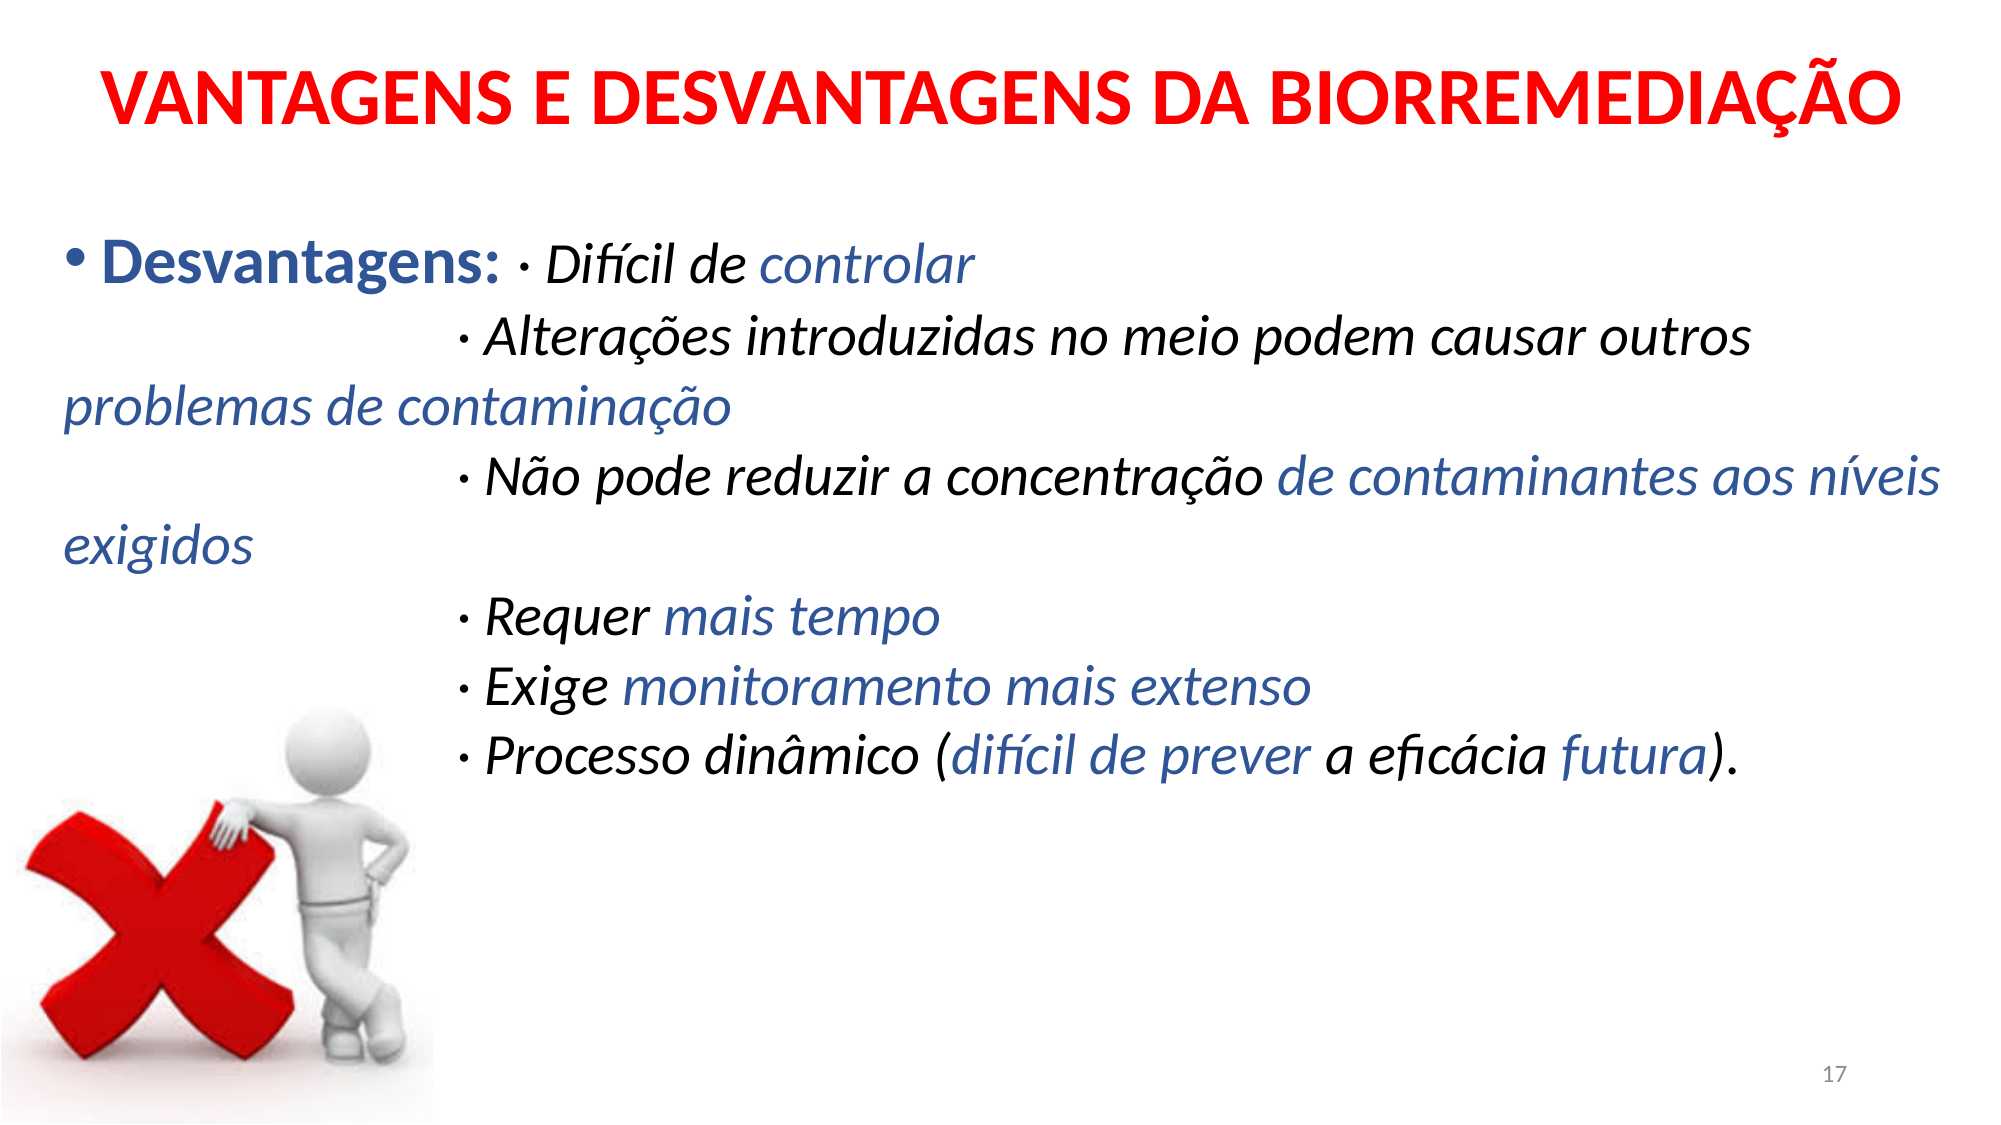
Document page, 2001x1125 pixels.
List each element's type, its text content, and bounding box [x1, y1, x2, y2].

title VANTAGENS E DESVANTAGENS DA BIORREMEDIAÇÃO [48, 4, 1957, 192]
slide_number 17 [1412, 1042, 1863, 1103]
list Desvantagens: · Difícil de controlar · Alterações introduzidas no meio podem causar outros problemas de contaminação · Não pode reduzir a concentração de contaminantes aos níveis exigidos · Requer mais tempo · Exige monitoramento mais extenso · Processo dinâmico (difícil de prever a eficácia futura). [48, 209, 2000, 924]
picture [1, 692, 433, 1124]
